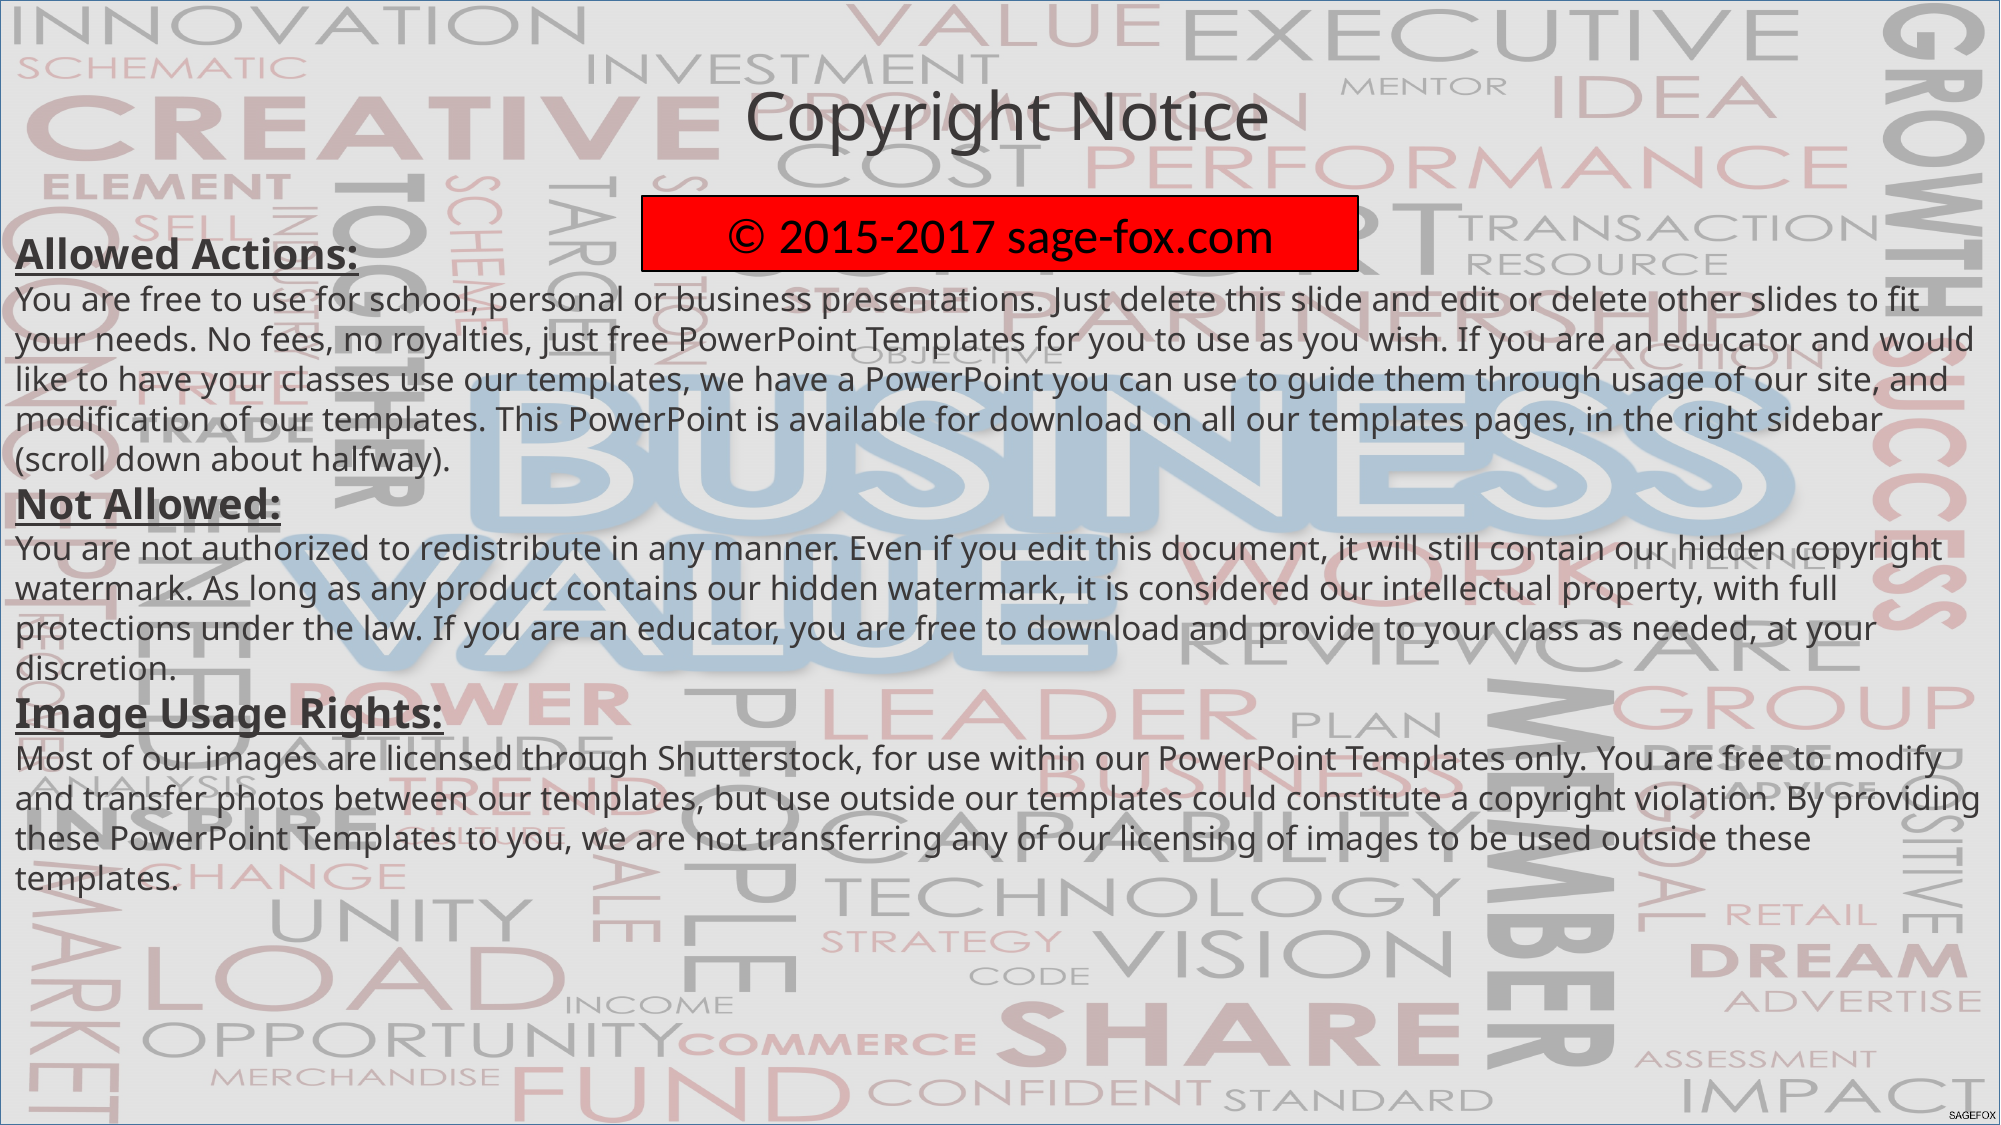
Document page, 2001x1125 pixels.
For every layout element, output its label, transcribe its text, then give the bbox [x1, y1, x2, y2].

text_box © 2015-2017 sage-fox.com [641, 196, 1358, 272]
title Copyright Notice [493, 60, 1524, 178]
text_box Allowed Actions: You are free to use for school, personal or business presentations. Just delete this slide and edit or delete other slides to fit your needs. No fees, no royalties, just free PowerPoint Templates for you to use as you wish. If you are an educator and would like to have your classes use our templates, we have a PowerPoint you can use to guide them through usage of our site, and modification of our templates. This PowerPoint is available for download on all our templates pages, in the right sidebar (scroll down about halfway). Not Allowed: You are not authorized to redistribute in any manner. Even if you edit this document, it will still contain our hidden copyright watermark. As long as any product contains our hidden watermark, it is considered our intellectual property, with full protections under the law. If you are an educator, you are free to download and provide to your class as needed, at your discretion. Image Usage Rights: Most of our images are licensed through Shutterstock, for use within our PowerPoint Templates only. You are free to modify and transfer photos between our templates, but use outside our templates could constitute a copyright violation. By providing these PowerPoint Templates to you, we are not transferring any of our licensing of images to be used outside these templates. [0, 0, 2000, 1125]
